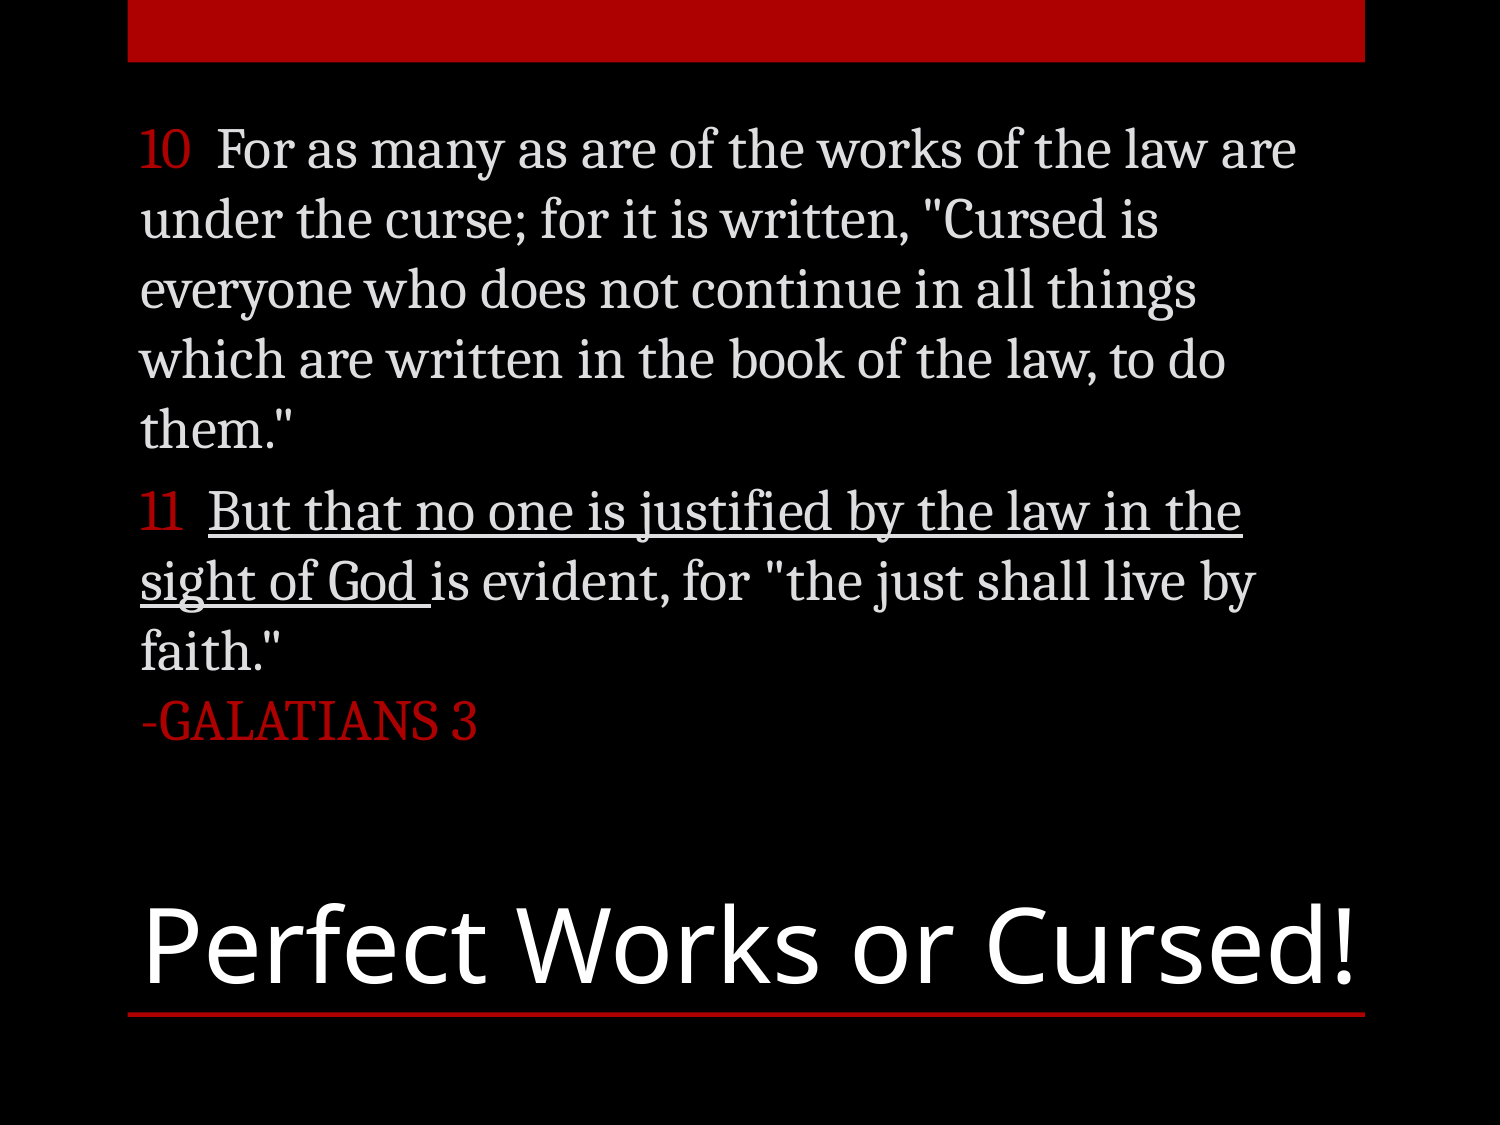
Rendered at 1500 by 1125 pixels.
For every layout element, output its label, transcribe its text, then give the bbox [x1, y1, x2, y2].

list 10 For as many as are of the works of the law are under the curse; for it is written, "Cursed is everyone who does not continue in all things which are written in the book of the law, to do them." 11 But that no one is justified by the law in the sight of God is evident, for "the just shall live by faith." -GALATIANS 3 [125, 62, 1363, 800]
title Perfect Works or Cursed! [125, 750, 1375, 1013]
